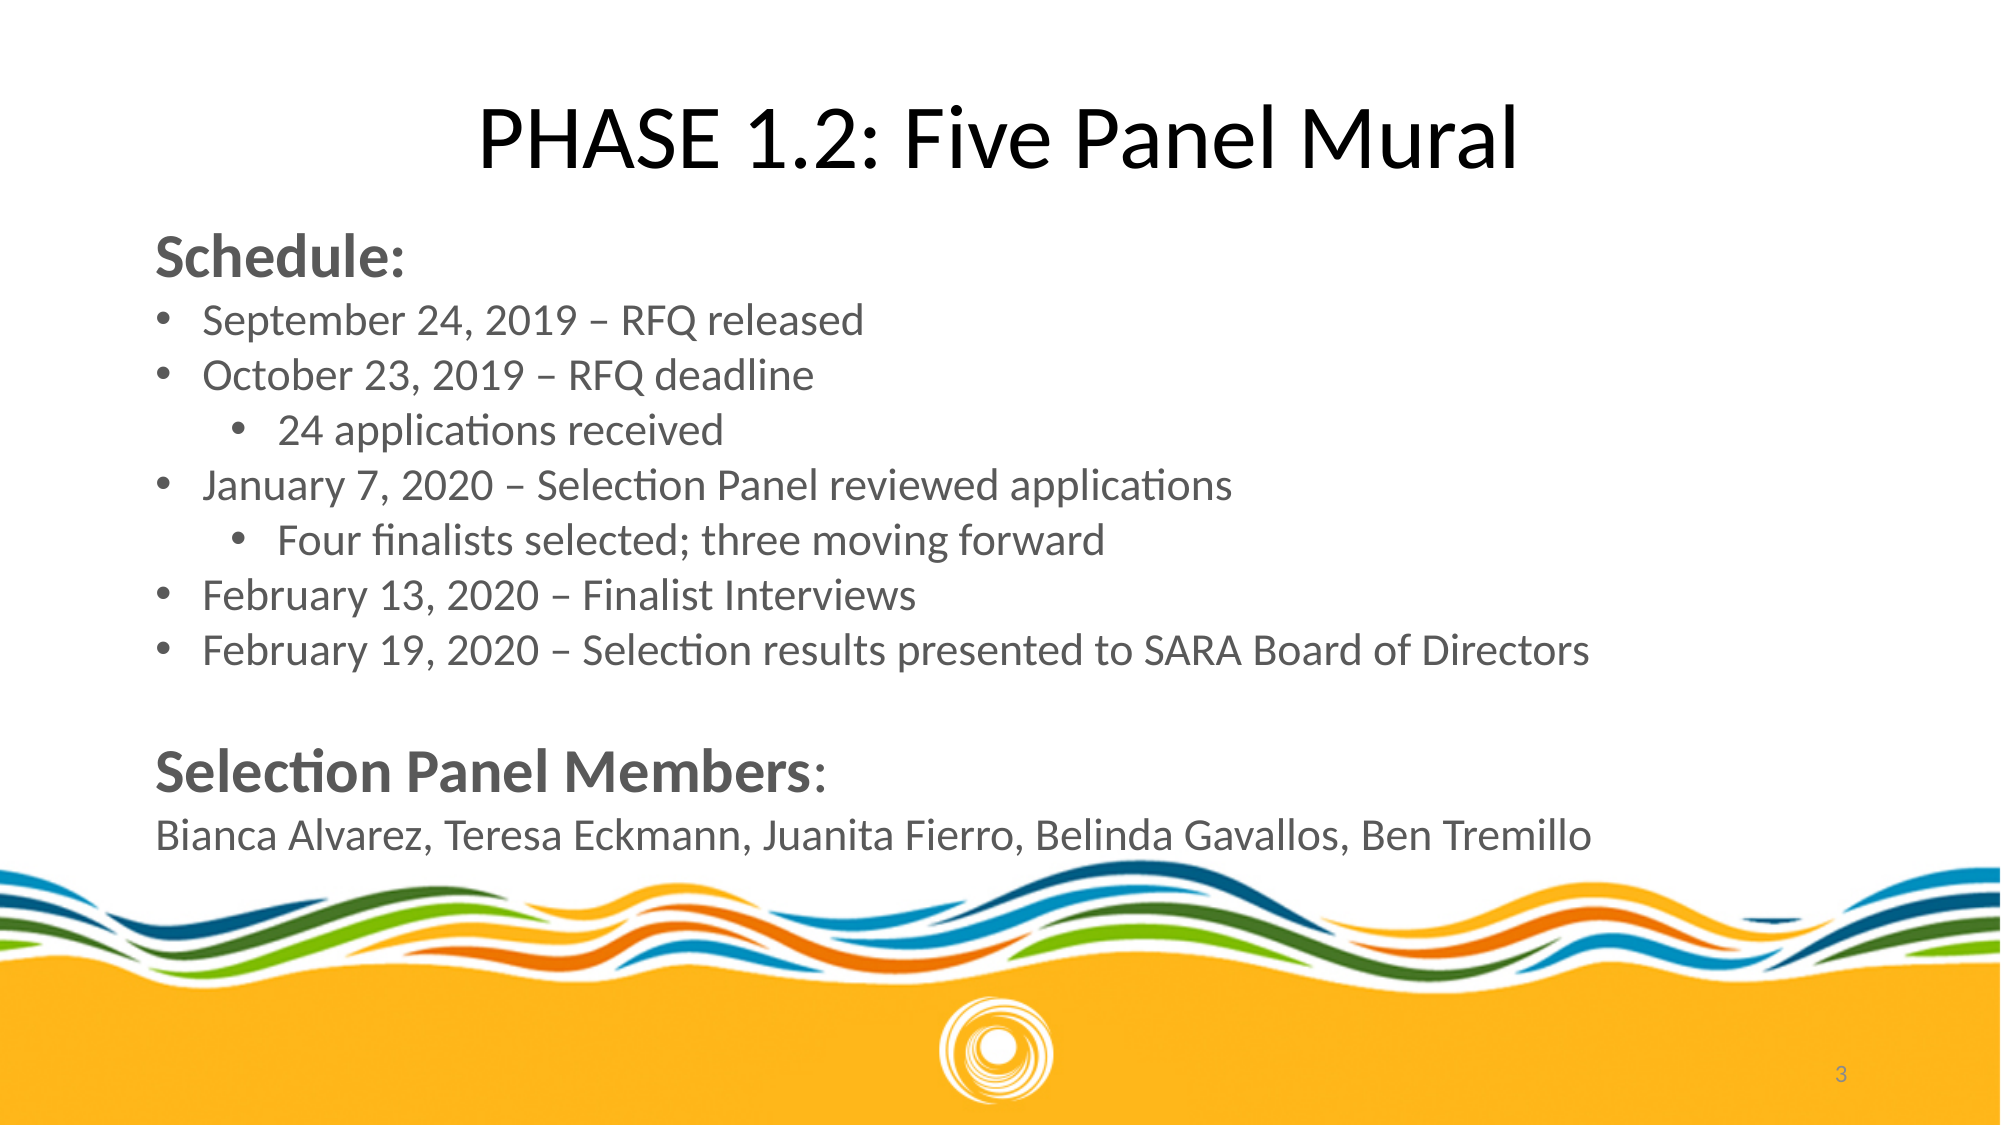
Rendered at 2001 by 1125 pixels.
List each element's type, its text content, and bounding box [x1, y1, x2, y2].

slide_number 3 [1412, 1042, 1863, 1103]
title PHASE 1.2: Five Panel Mural [137, 29, 1863, 248]
text_box Schedule: September 24, 2019 – RFQ released October 23, 2019 – RFQ deadline 24 applications received January 7, 2020 – Selection Panel reviewed applications Four finalists selected; three moving forward February 13, 2020 – Finalist Interviews February 19, 2020 – Selection results presented to SARA Board of Directors Selection Panel Members: Bianca Alvarez, Teresa Eckmann, Juanita Fierro, Belinda Gavallos, Ben Tremillo [107, 248, 1683, 907]
picture [0, 0, 2001, 1125]
